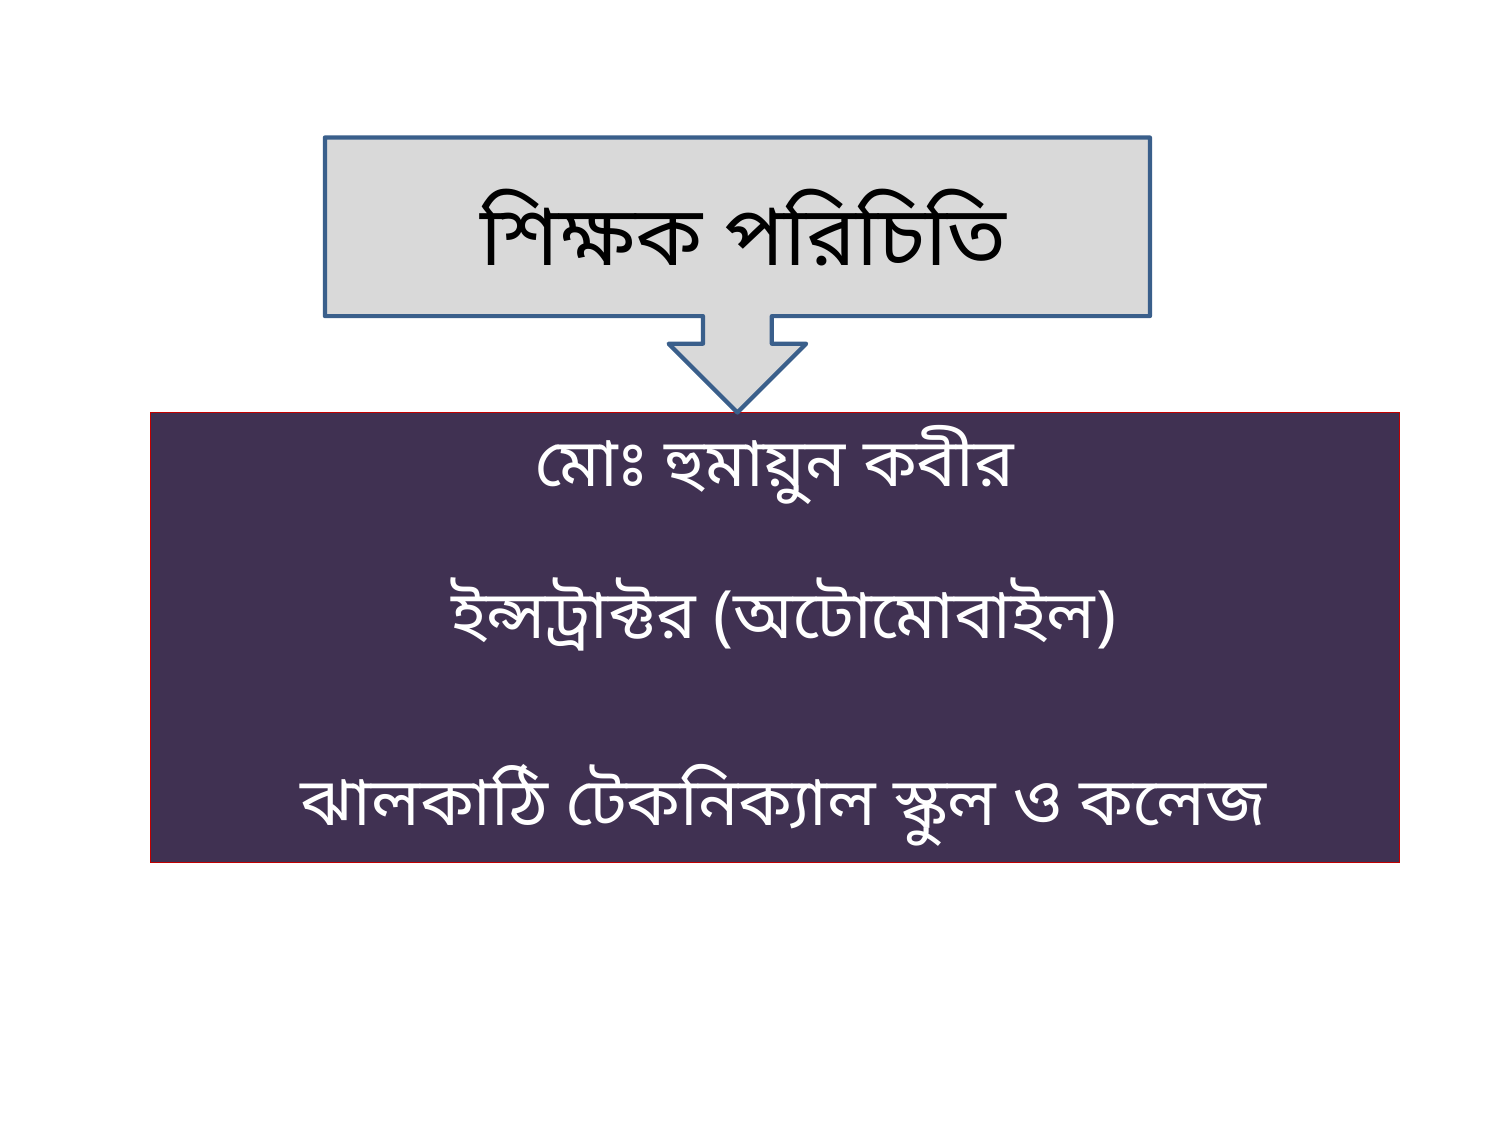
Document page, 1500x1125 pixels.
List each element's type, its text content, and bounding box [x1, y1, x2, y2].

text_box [324, 137, 1151, 413]
list মোঃ হুমায়ুন কবীর ইন্সট্রাক্টর (অটোমোবাইল) ঝালকাঠি টেকনিক্যাল স্কুল ও কলেজ [150, 412, 1400, 863]
